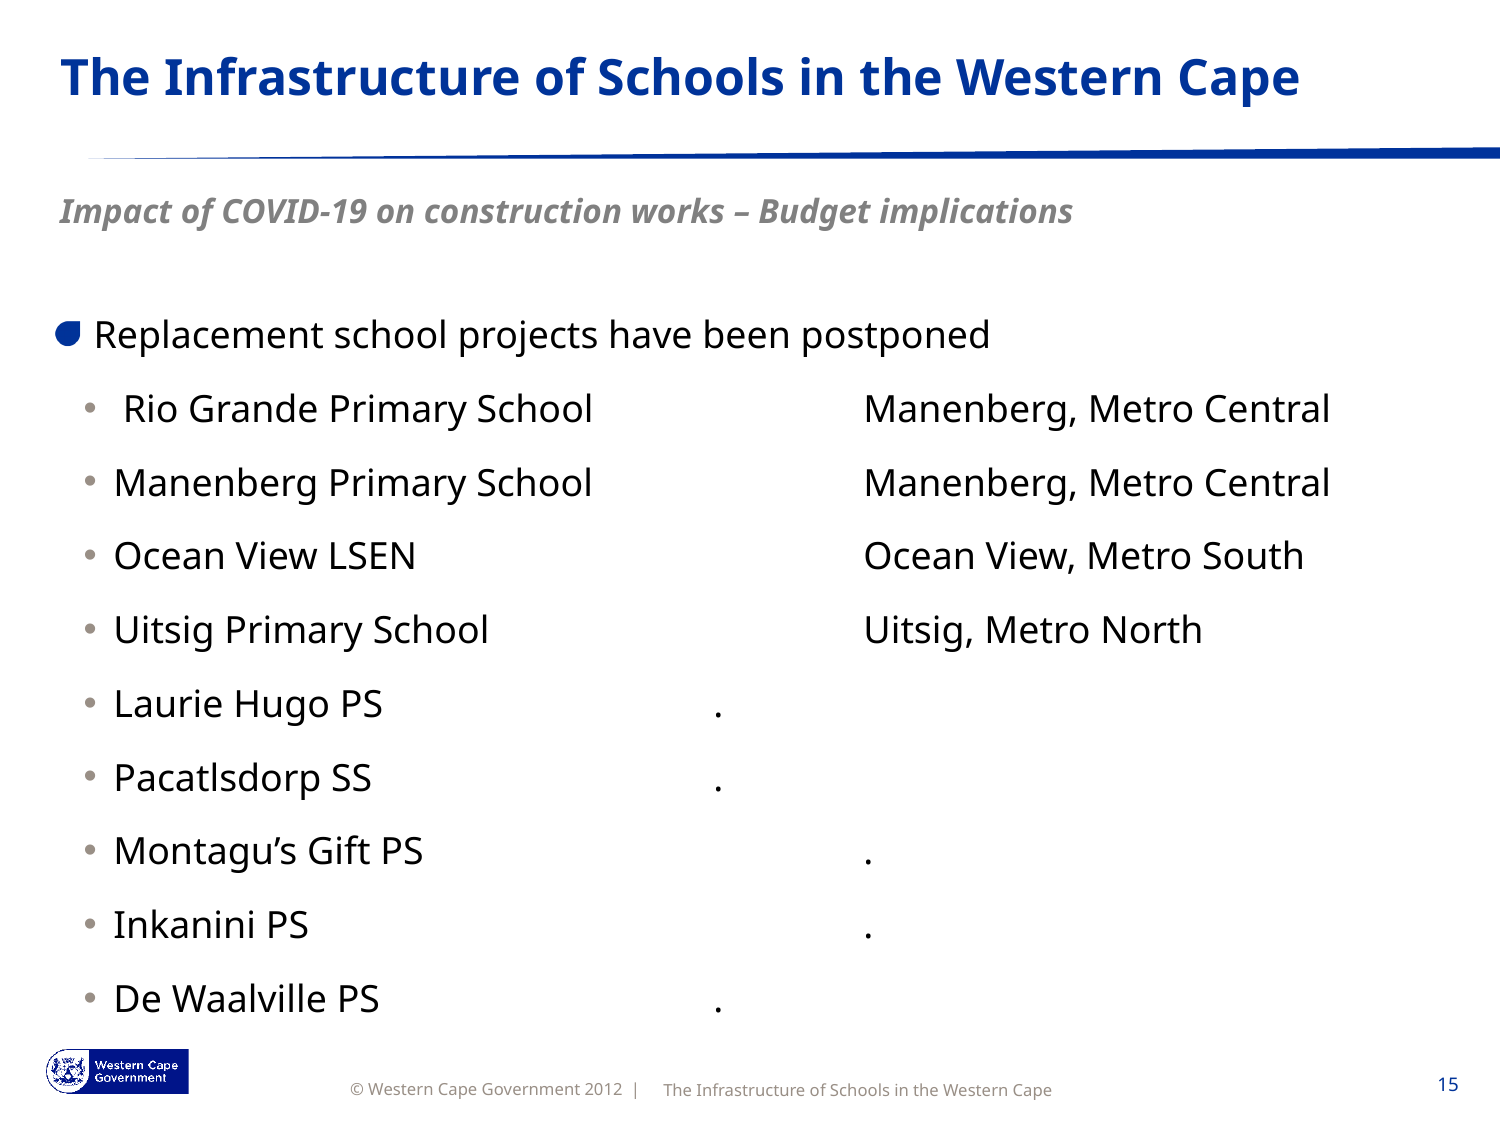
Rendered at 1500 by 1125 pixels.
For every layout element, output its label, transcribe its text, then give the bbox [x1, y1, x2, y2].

footer The Infrastructure of Schools in the Western Cape [663, 1065, 1389, 1101]
list Impact of COVID-19 on construction works – Budget implications [48, 186, 1459, 234]
picture [31, 1034, 203, 1108]
text_box Replacement school projects have been postponed Rio Grande Primary School Manenberg, Metro Central Manenberg Primary School Manenberg, Metro Central Ocean View LSEN Ocean View, Metro South Uitsig Primary School Uitsig, Metro North Laurie Hugo PS . Pacatlsdorp SS . Montagu’s Gift PS . Inkanini PS . De Waalville PS . [39, 281, 1468, 1080]
slide_number 15 [1389, 1080, 1459, 1099]
title The Infrastructure of Schools in the Western Cape [48, 29, 1459, 122]
picture [54, 320, 81, 347]
